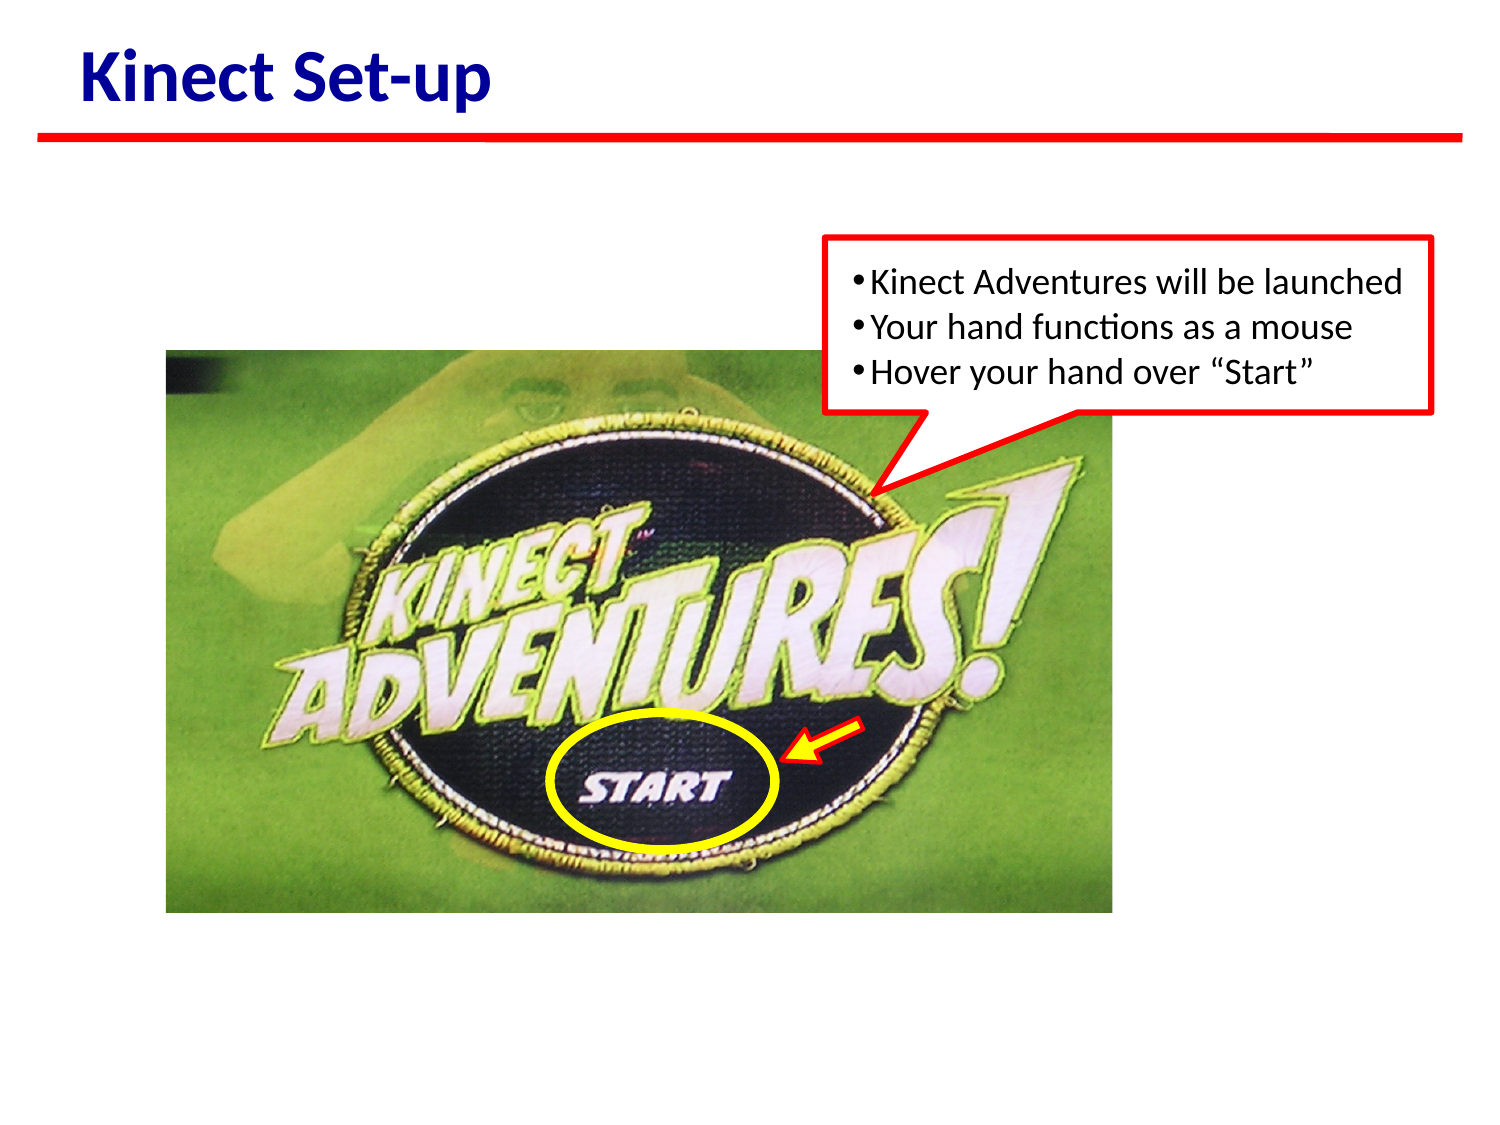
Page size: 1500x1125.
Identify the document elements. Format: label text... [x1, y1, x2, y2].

text_box Kinect Adventures will be launched Your hand functions as a mouse Hover your hand over “Start” [837, 249, 1438, 399]
text_box [822, 235, 1434, 348]
text_box Kinect Set-up [65, 18, 508, 124]
picture [165, 349, 1113, 913]
text_box [1116, 399, 1434, 415]
